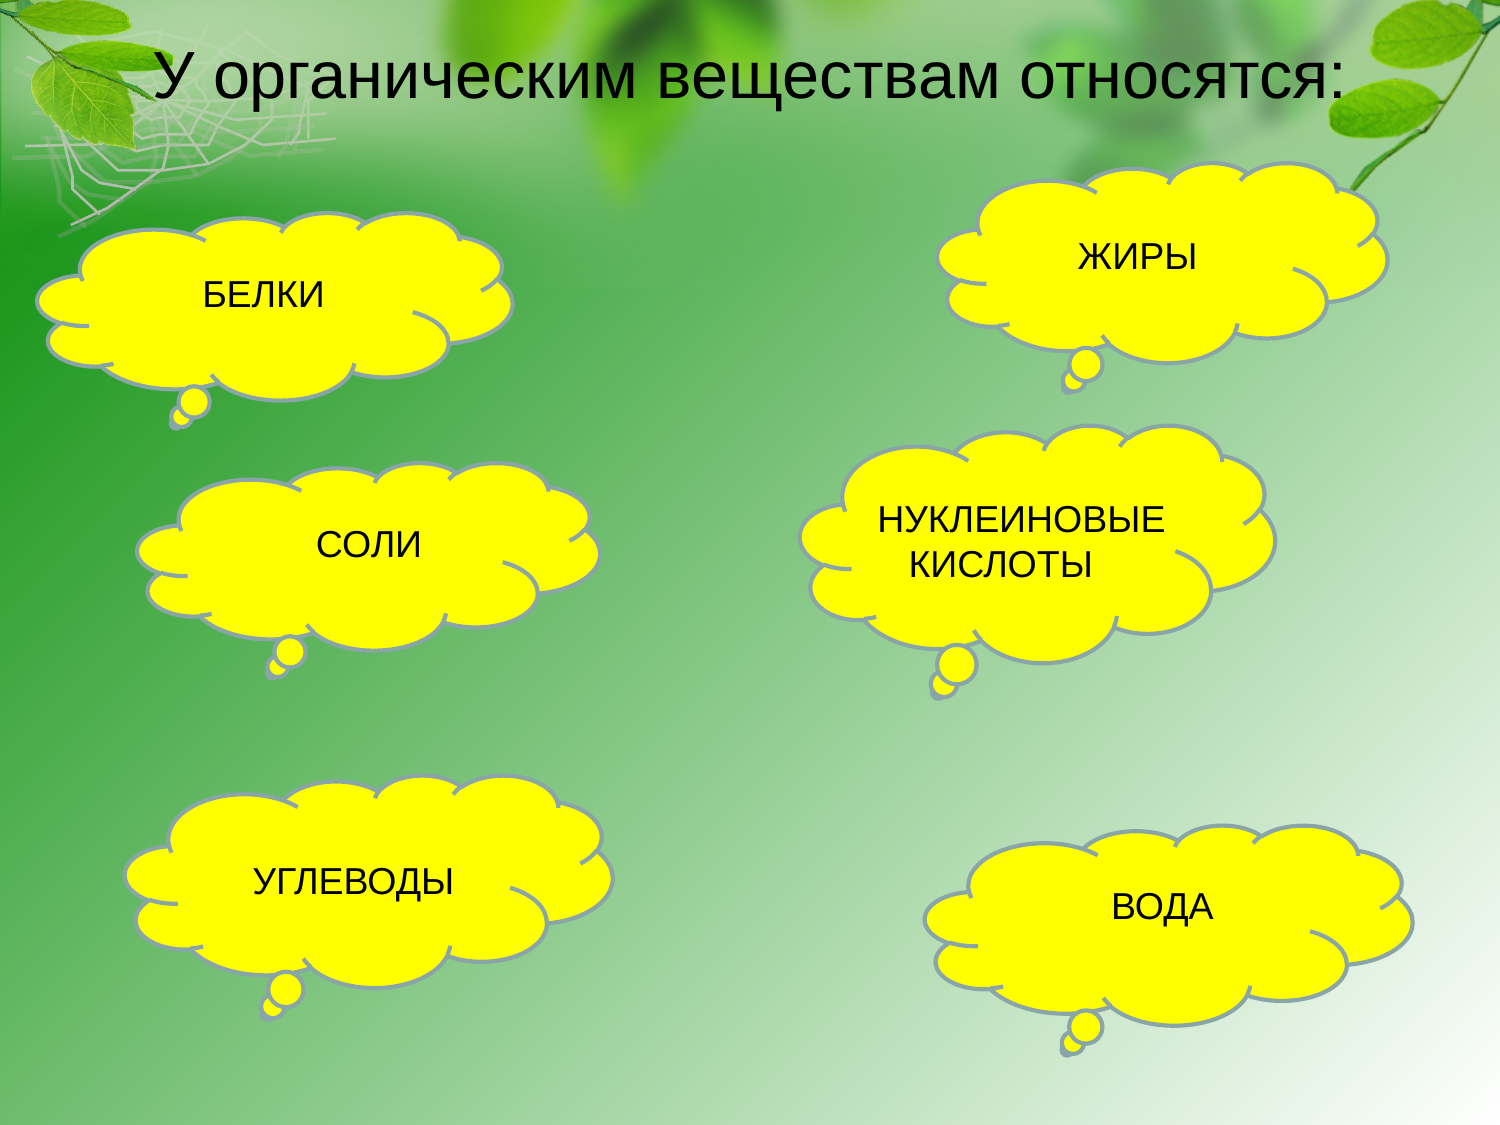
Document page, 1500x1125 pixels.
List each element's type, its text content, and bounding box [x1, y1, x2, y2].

text_box УГЛЕВОДЫ [237, 849, 525, 910]
text_box ЖИРЫ [999, 224, 1313, 285]
text_box НУКЛЕИНОВЫЕ КИСЛОТЫ [862, 487, 1238, 593]
text_box БЕЛКИ [187, 262, 600, 323]
text_box СОЛИ [174, 512, 575, 573]
text_box ВОДА [1012, 874, 1313, 935]
picture [0, 0, 1500, 288]
text_box У органическим веществам относятся: [137, 24, 1413, 190]
text_box [134, 461, 603, 681]
text_box [922, 823, 1415, 1058]
text_box [122, 773, 615, 1022]
text_box [797, 423, 1278, 701]
text_box [934, 161, 1390, 396]
text_box [35, 210, 507, 431]
